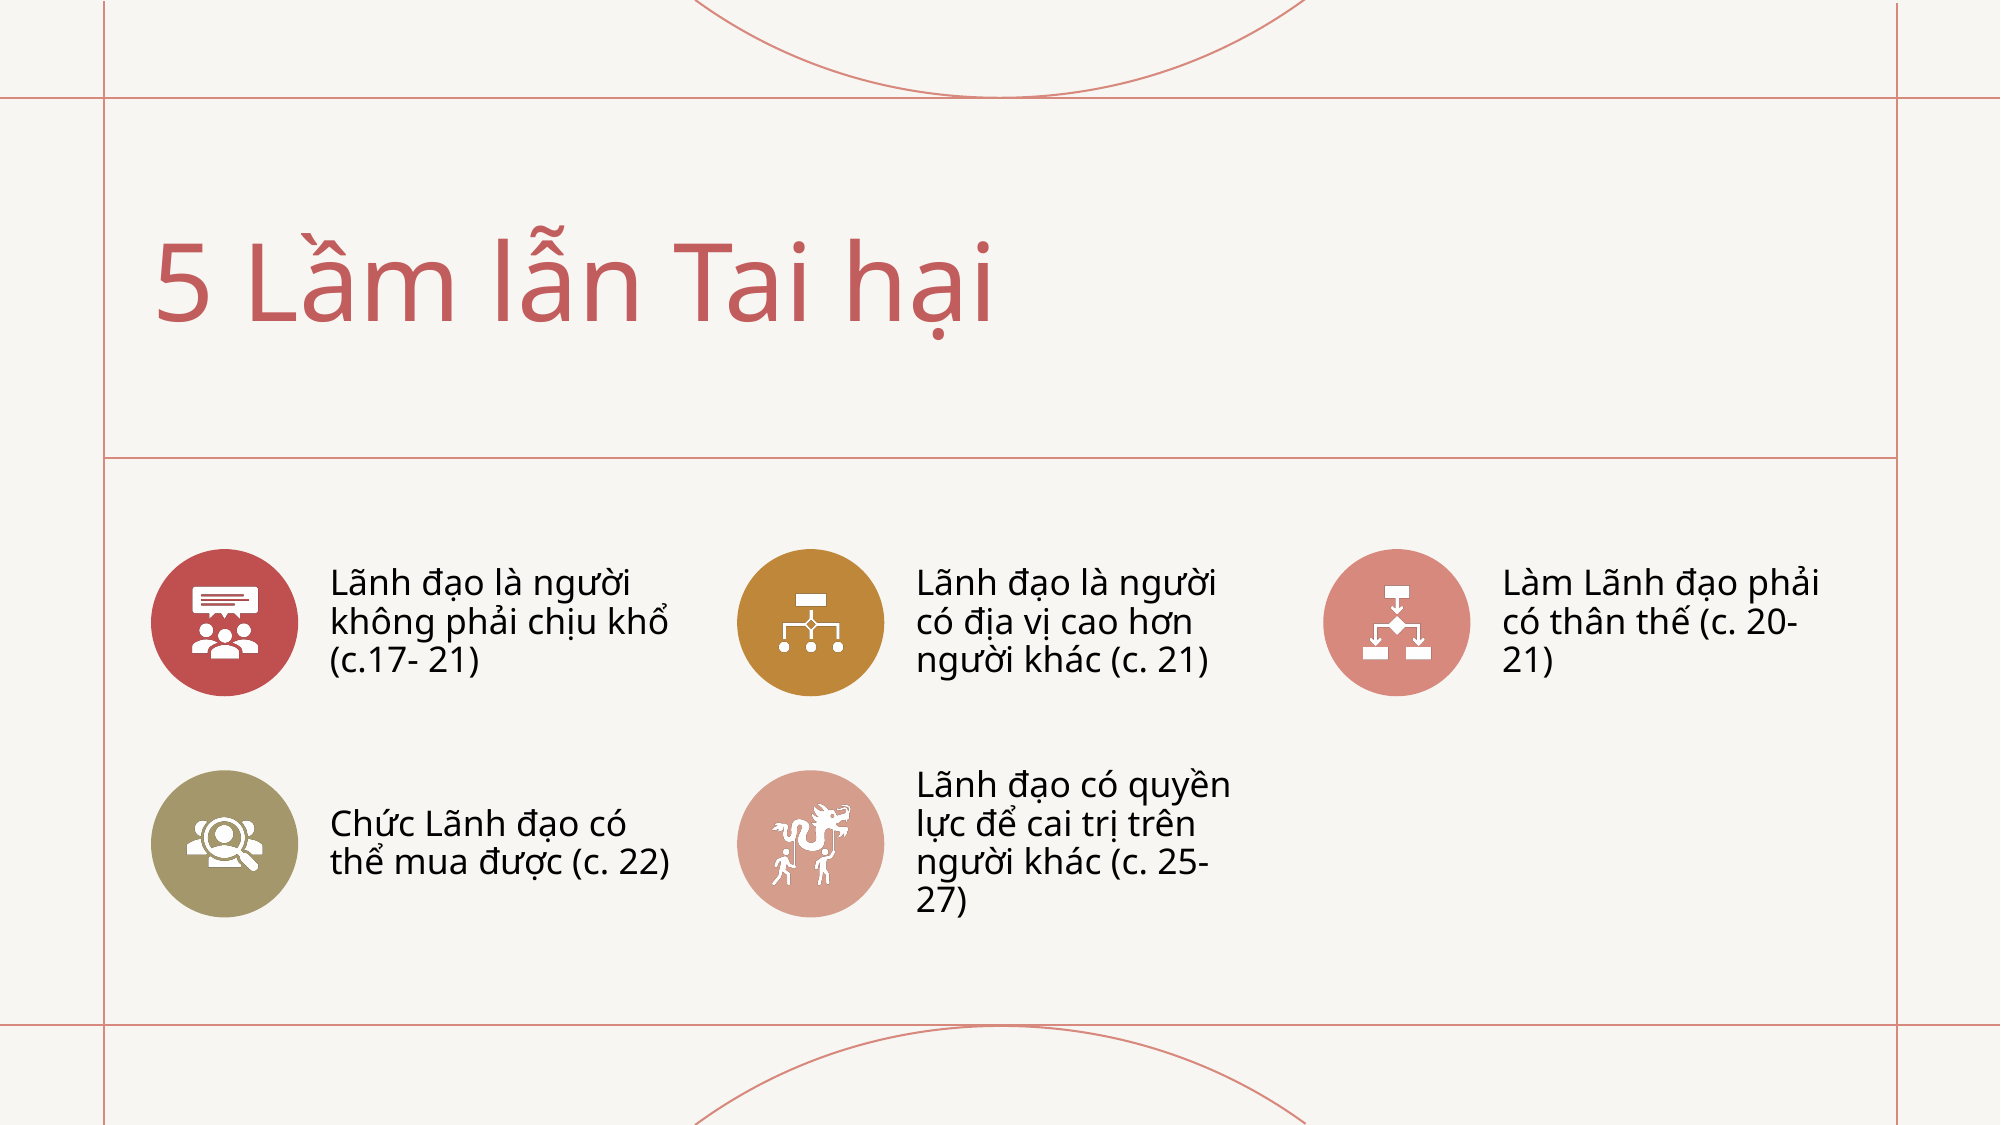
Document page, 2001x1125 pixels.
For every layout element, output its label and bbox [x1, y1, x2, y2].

text_box [0, 0, 2000, 1125]
text_box [137, 515, 1863, 951]
